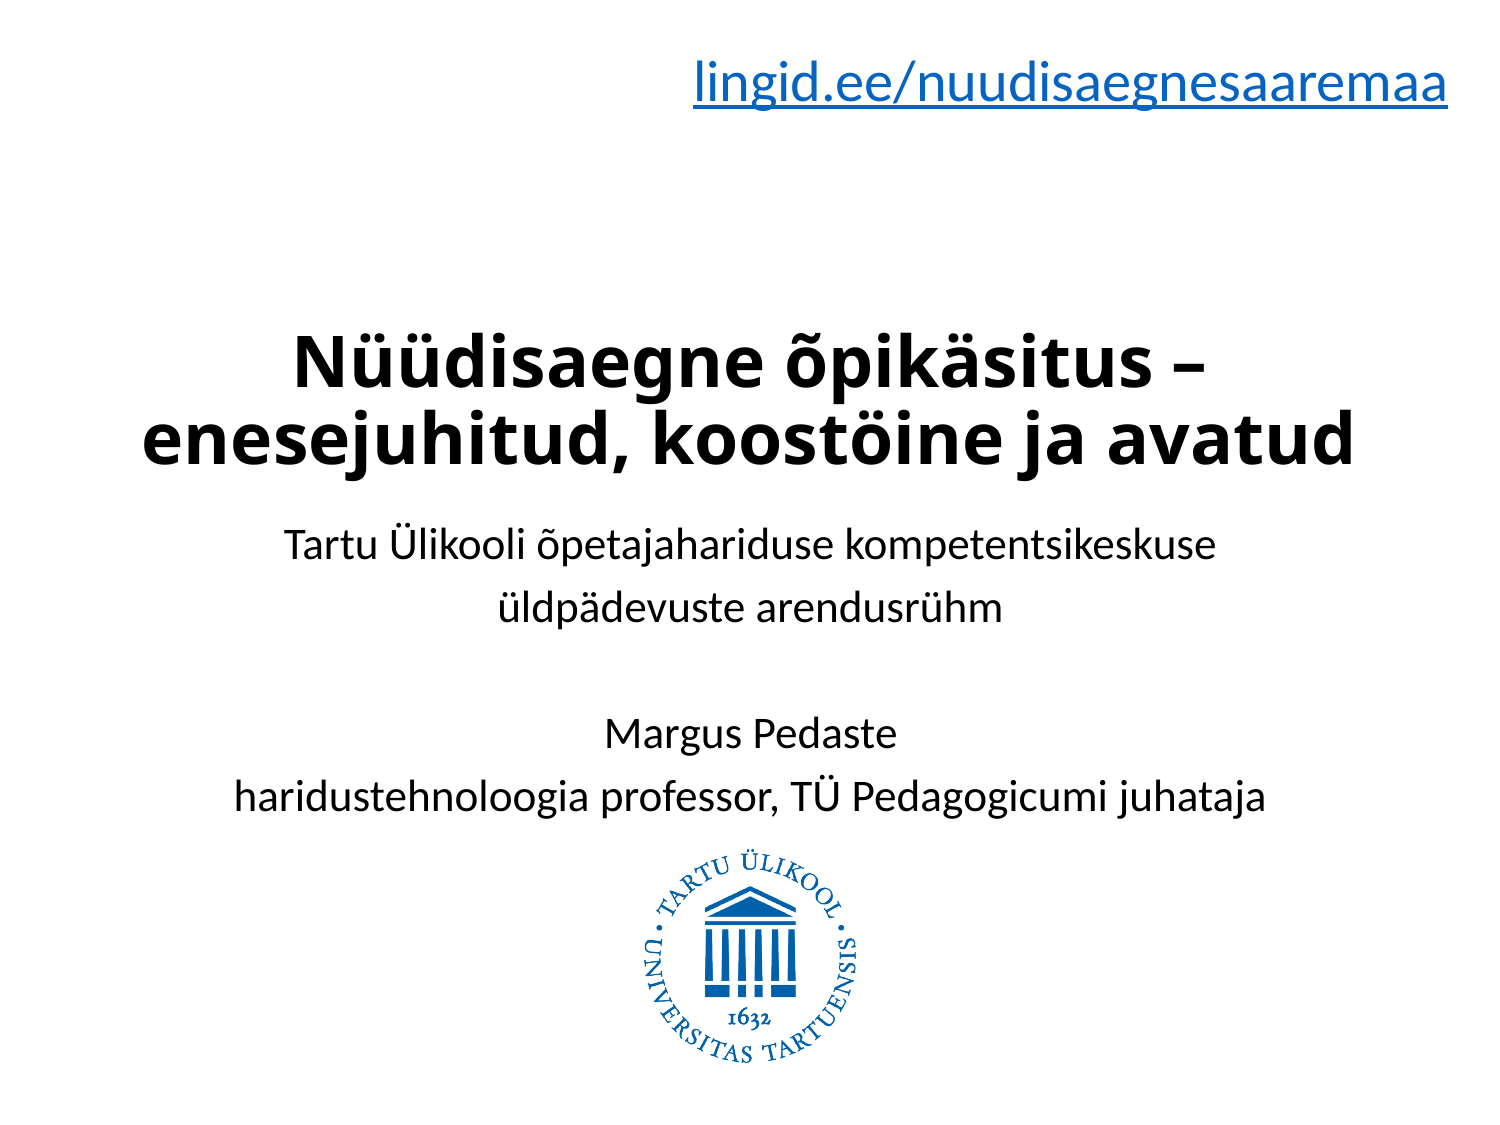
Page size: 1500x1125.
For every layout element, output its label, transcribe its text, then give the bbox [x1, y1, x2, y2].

picture [644, 849, 856, 1063]
subtitle Tartu Ülikooli õpetajahariduse kompetentsikeskuse üldpädevuste arendusrühm Margus Pedaste haridustehnoloogia professor, TÜ Pedagogicumi juhataja [29, 513, 1472, 832]
title Nüüdisaegne õpikäsitus – enesejuhitud, koostöine ja avatud [112, 256, 1388, 488]
text_box lingid.ee/nuudisaegnesaaremaa [678, 35, 1464, 121]
